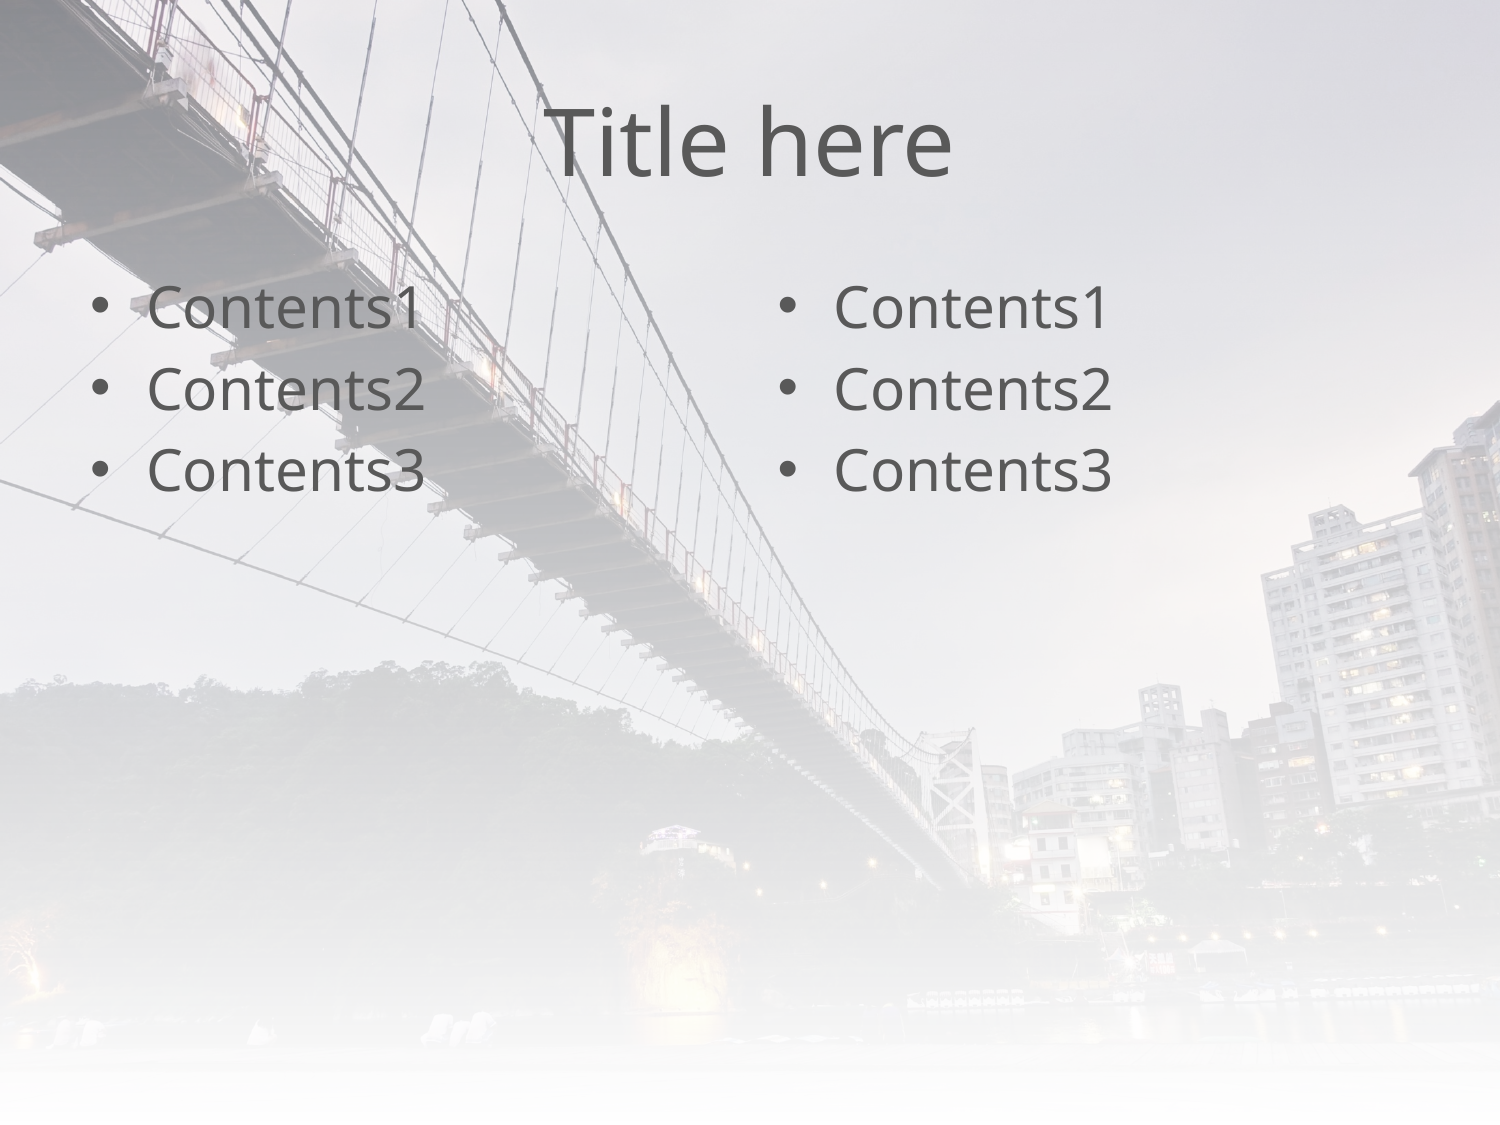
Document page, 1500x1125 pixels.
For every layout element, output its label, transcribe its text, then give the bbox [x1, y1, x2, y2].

list Contents1 Contents2 Contents3 [75, 262, 738, 1005]
list Contents1 Contents2 Contents3 [762, 262, 1425, 1005]
title Title here [75, 45, 1425, 233]
text_box [0, 0, 1500, 1125]
